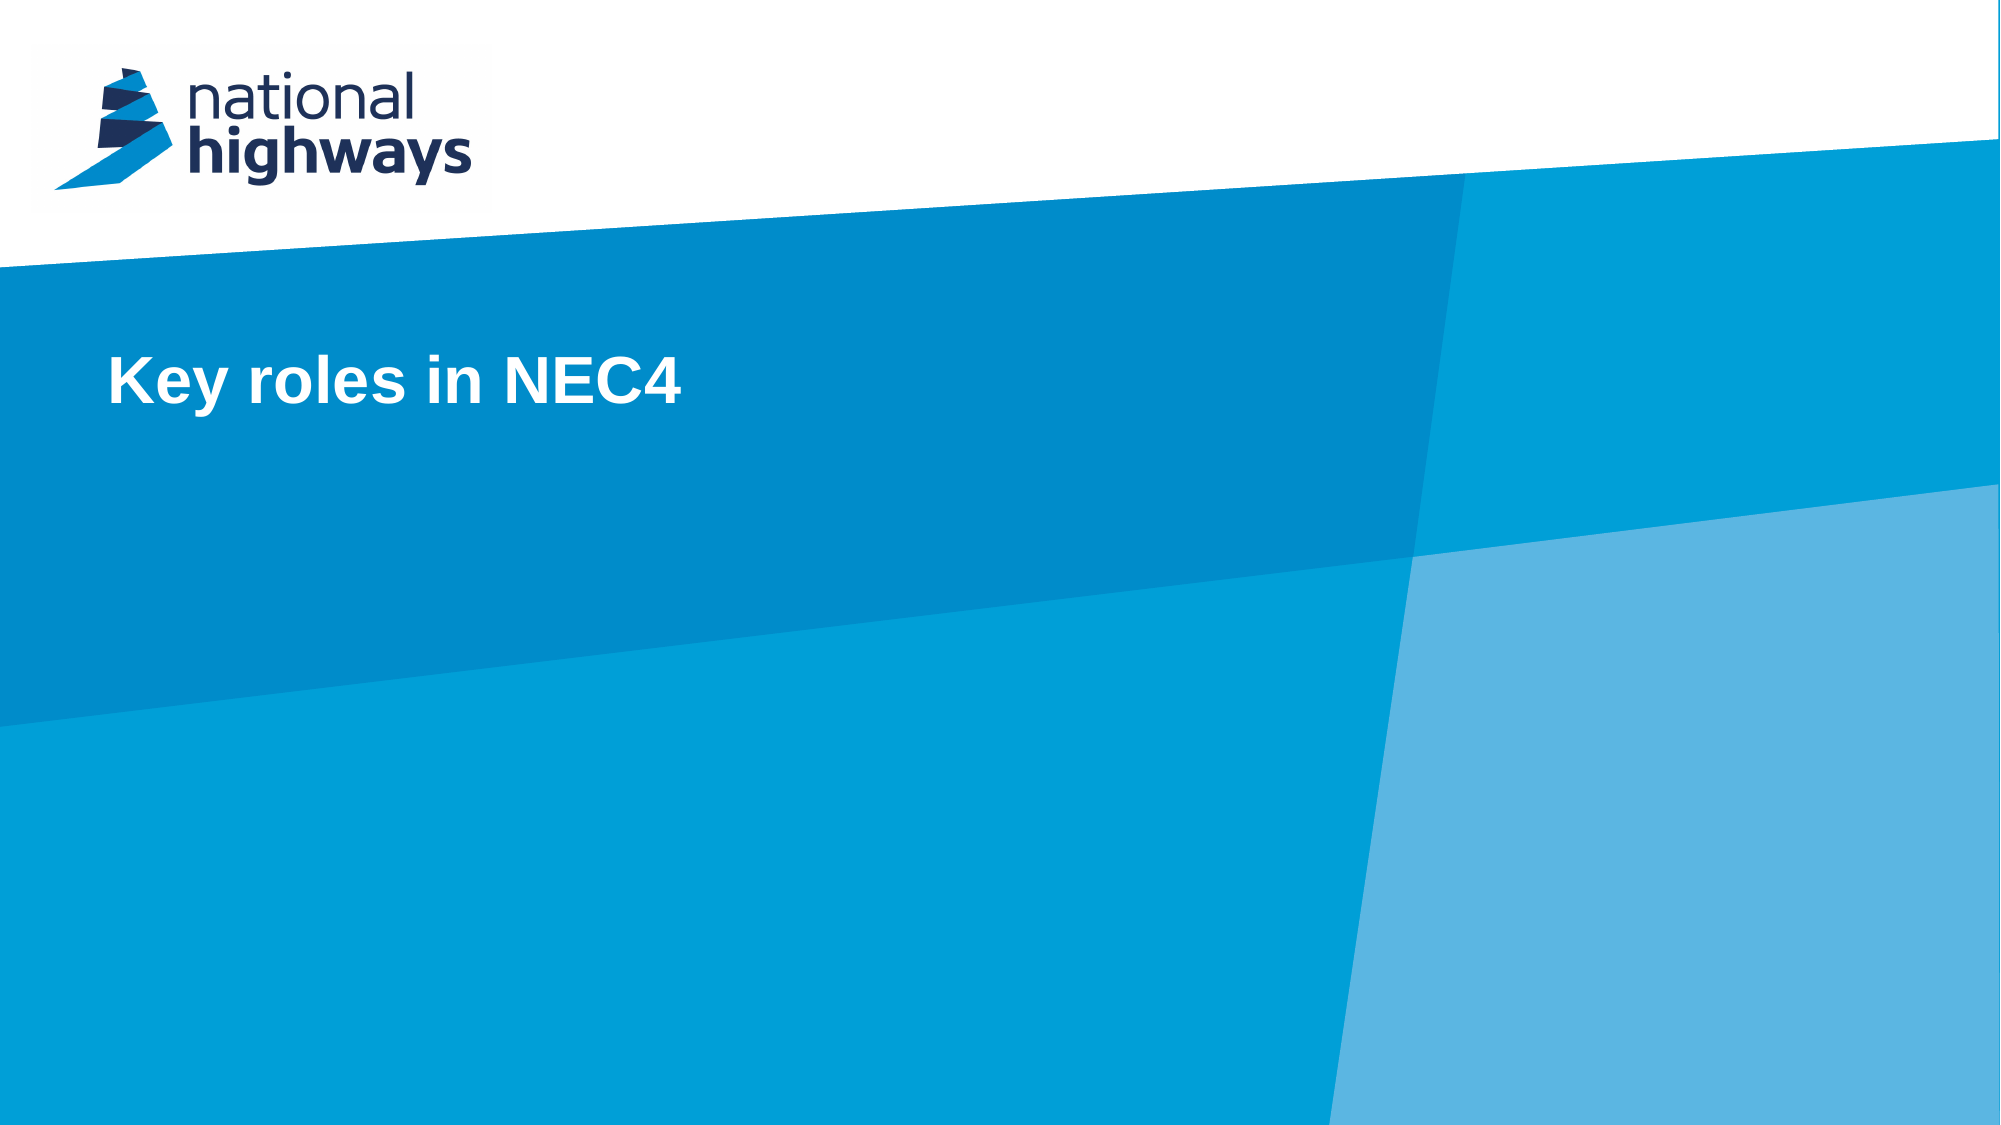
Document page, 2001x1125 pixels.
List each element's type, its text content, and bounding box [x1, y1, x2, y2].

picture [31, 44, 492, 213]
title Key roles in NEC4 [92, 329, 1488, 638]
